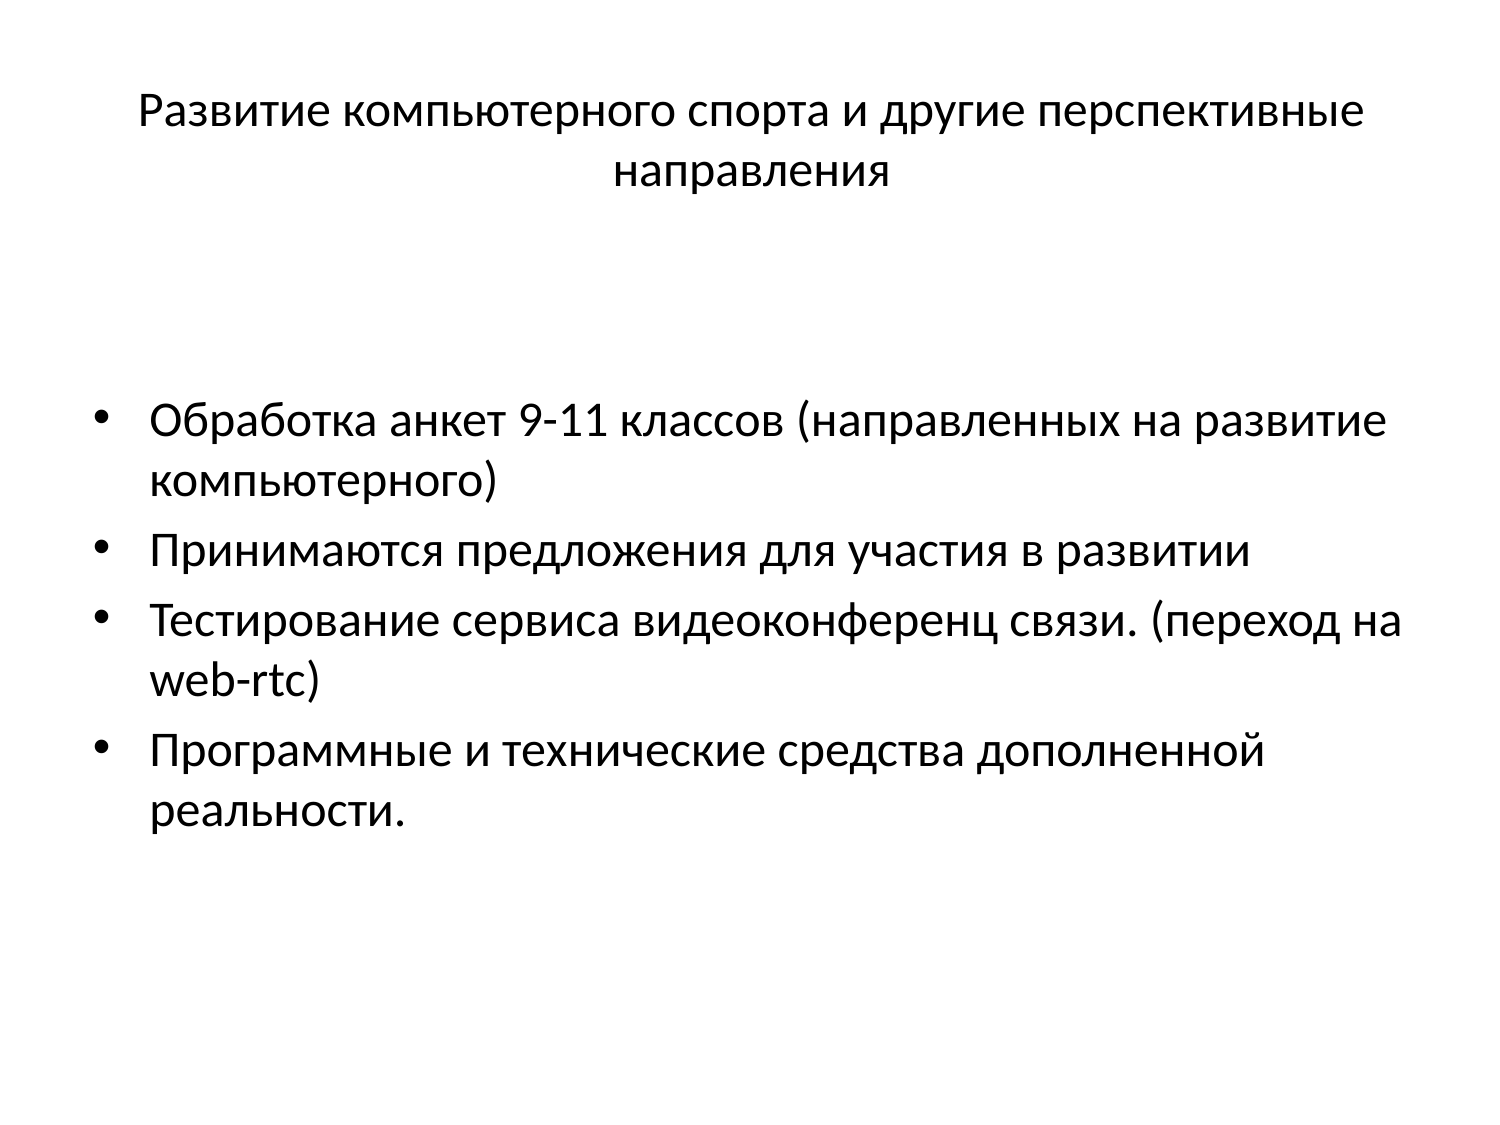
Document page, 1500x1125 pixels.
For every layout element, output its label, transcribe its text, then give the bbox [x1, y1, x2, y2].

title Развитие компьютерного спорта и другие перспективные направления [76, 78, 1427, 149]
text_box Обработка анкет 9-11 классов (направленных на развитие компьютерного) Принимаются предложения для участия в развитии Тестирование сервиса видеоконференц связи. (переход на web-rtc) Программные и технические средства дополненной реальности. [78, 326, 1464, 882]
list [53, 149, 1439, 1094]
